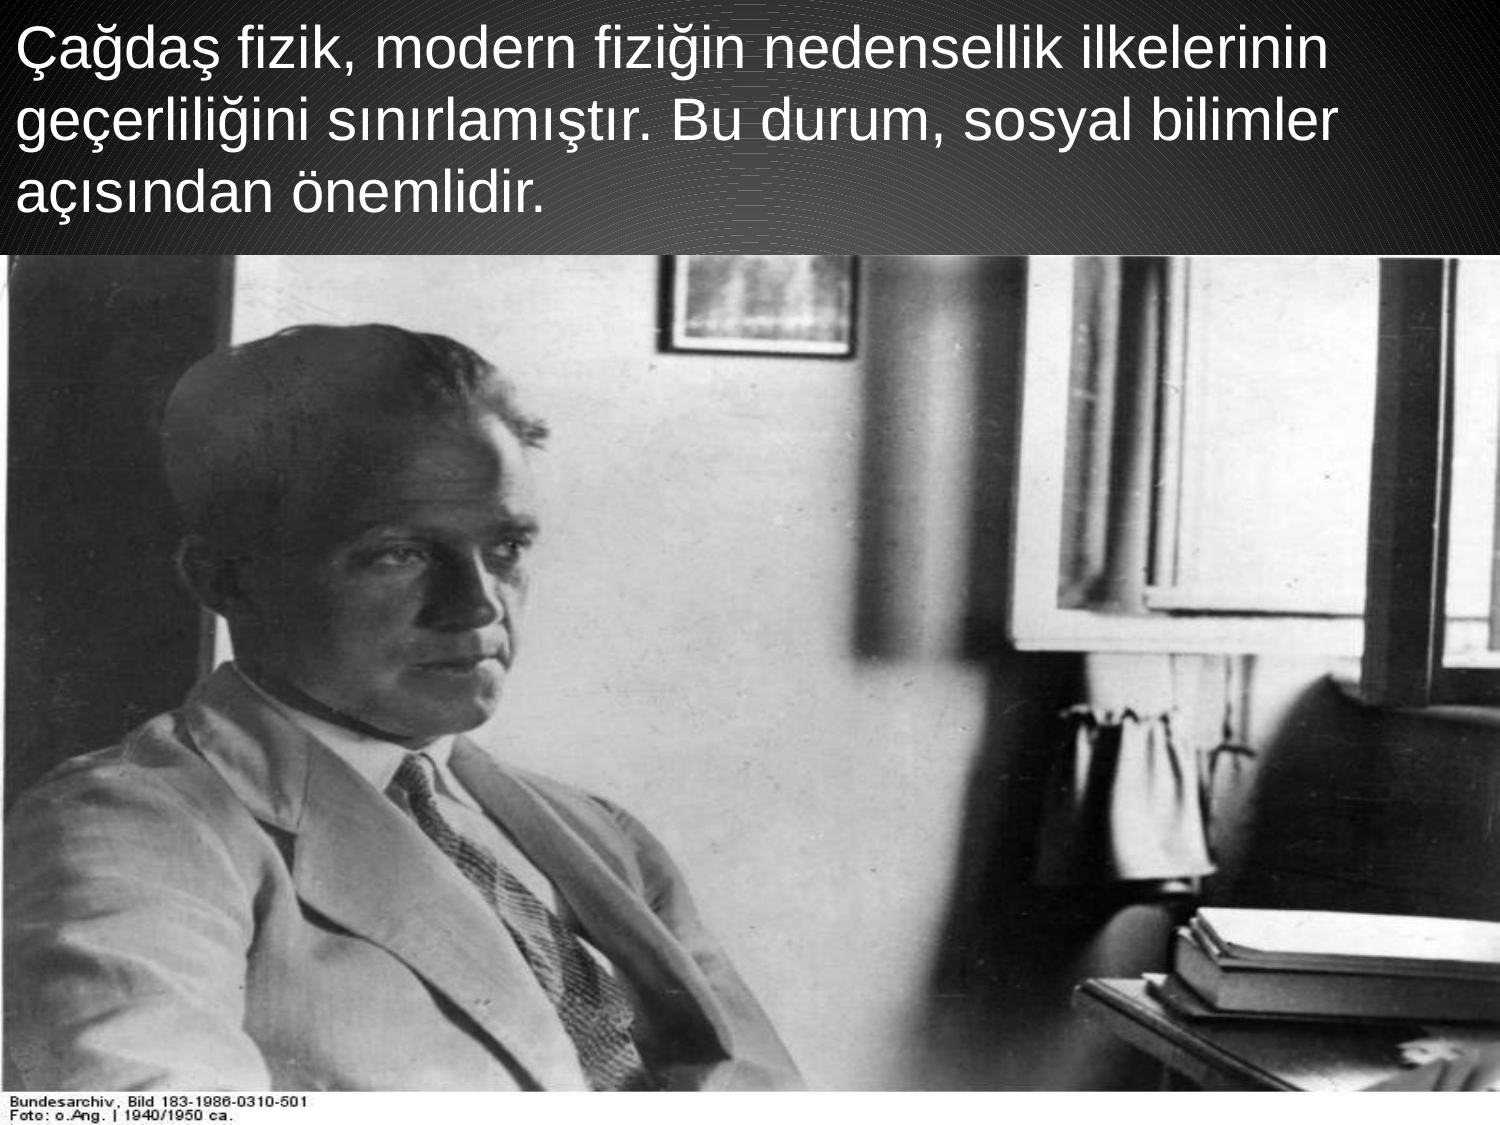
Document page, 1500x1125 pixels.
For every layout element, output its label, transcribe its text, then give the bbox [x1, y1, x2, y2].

title Çağdaş fizik, modern fiziğin nedensellik ilkelerinin geçerliliğini sınırlamıştır. Bu durum, sosyal bilimler açısından önemlidir. [0, 0, 1500, 233]
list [0, 255, 1500, 1125]
